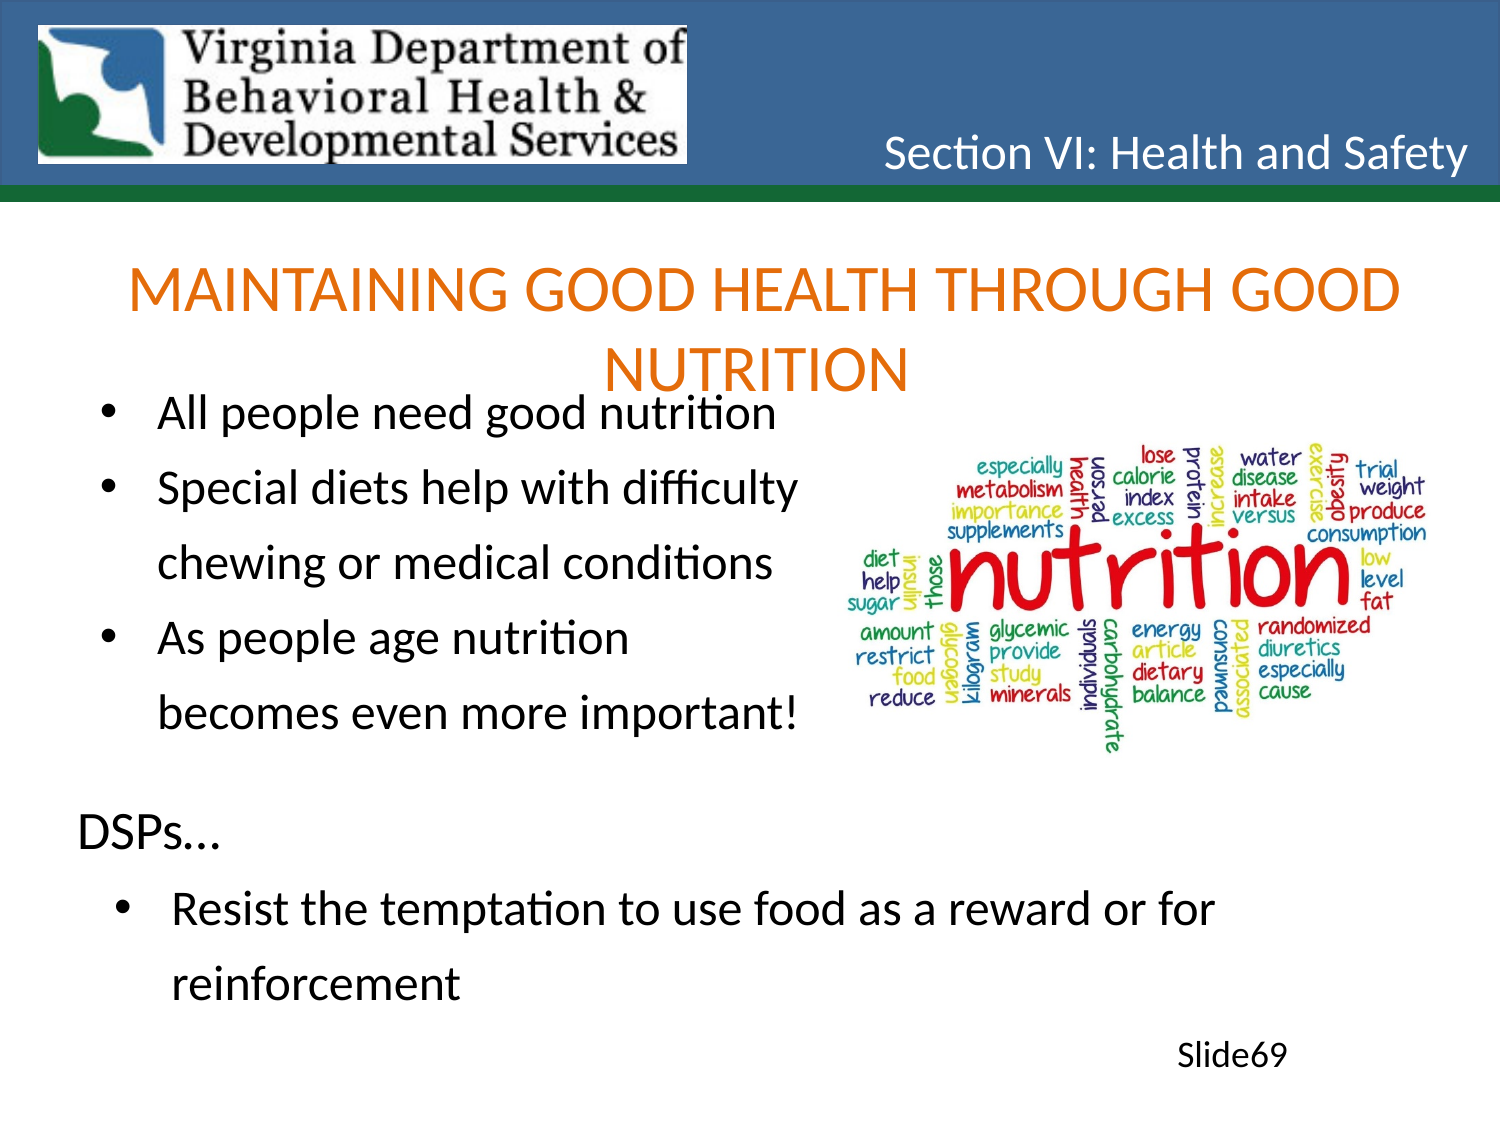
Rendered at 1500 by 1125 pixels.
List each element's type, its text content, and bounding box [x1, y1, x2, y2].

text_box Section VI: Health and Safety [868, 112, 1484, 188]
picture [837, 418, 1431, 773]
text_box All people need good nutrition Special diets help with difficulty chewing or medical conditions As people age nutrition becomes even more important! [48, 357, 834, 748]
picture [38, 25, 687, 164]
text_box DSPs… Resist the temptation to use food as a reward or for reinforcement [62, 772, 1500, 1019]
text_box Maintaining Good Health through Good Nutrition [43, 237, 1487, 413]
